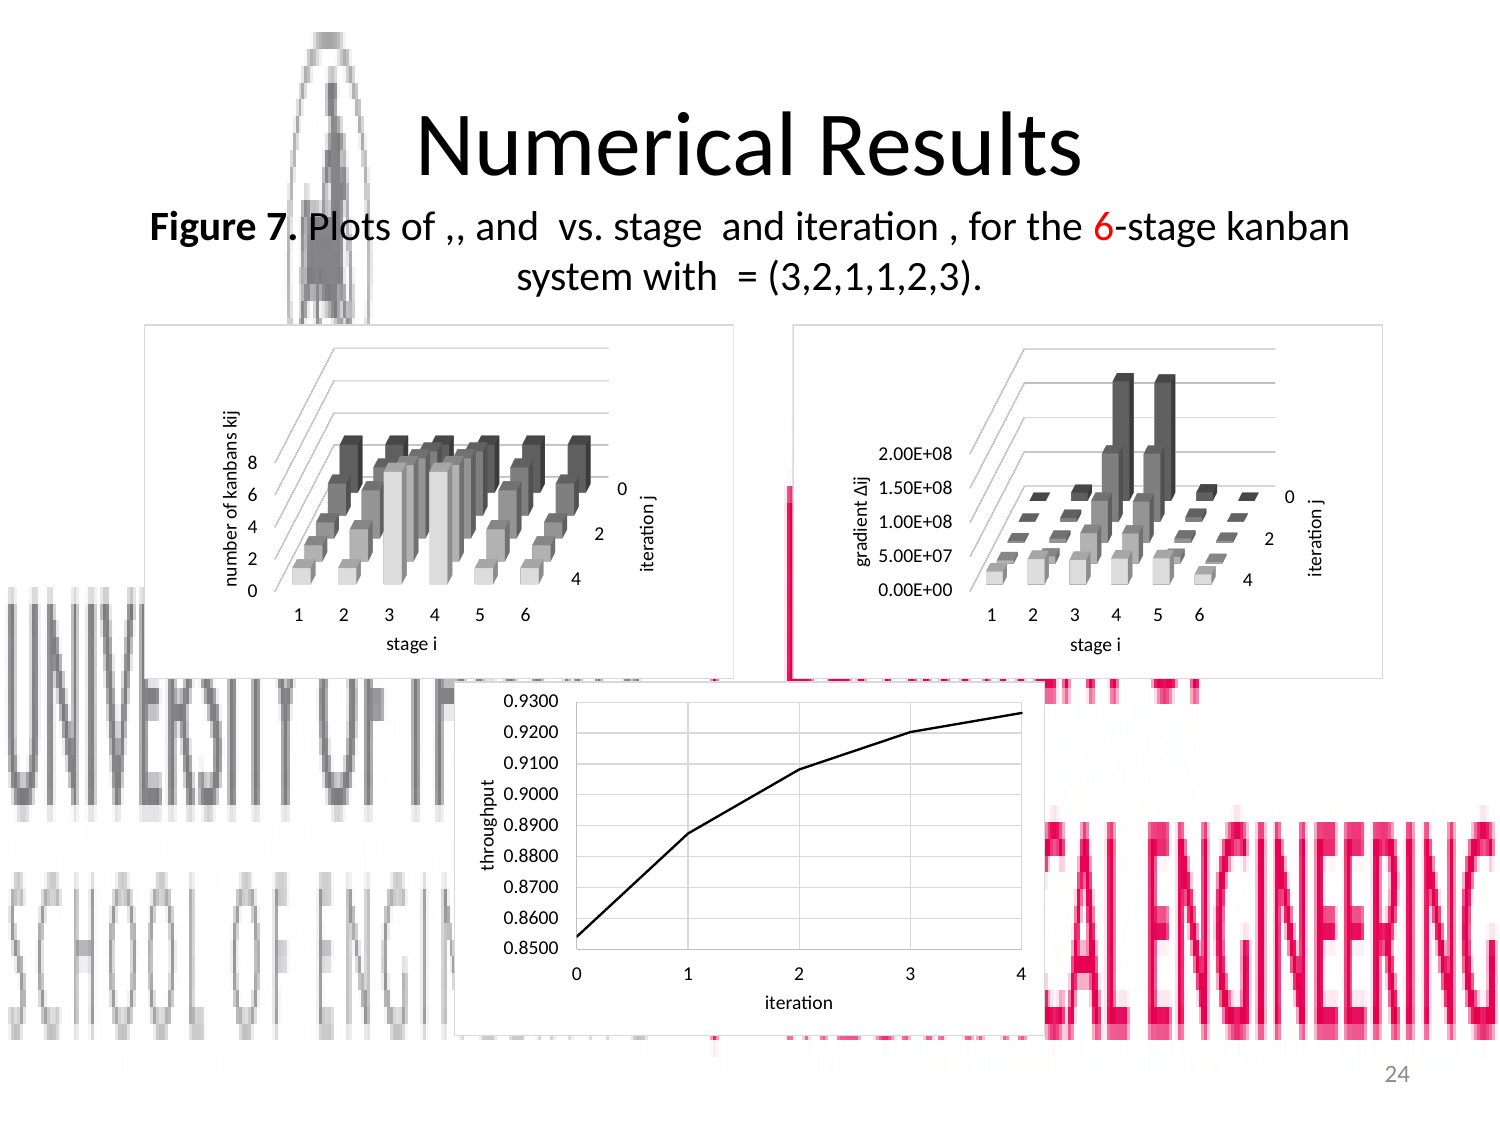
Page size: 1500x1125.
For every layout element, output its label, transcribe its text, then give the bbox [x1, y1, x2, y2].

picture [0, 0, 1500, 1125]
slide_number 24 [1074, 1042, 1425, 1103]
title Numerical Results [75, 45, 1425, 233]
